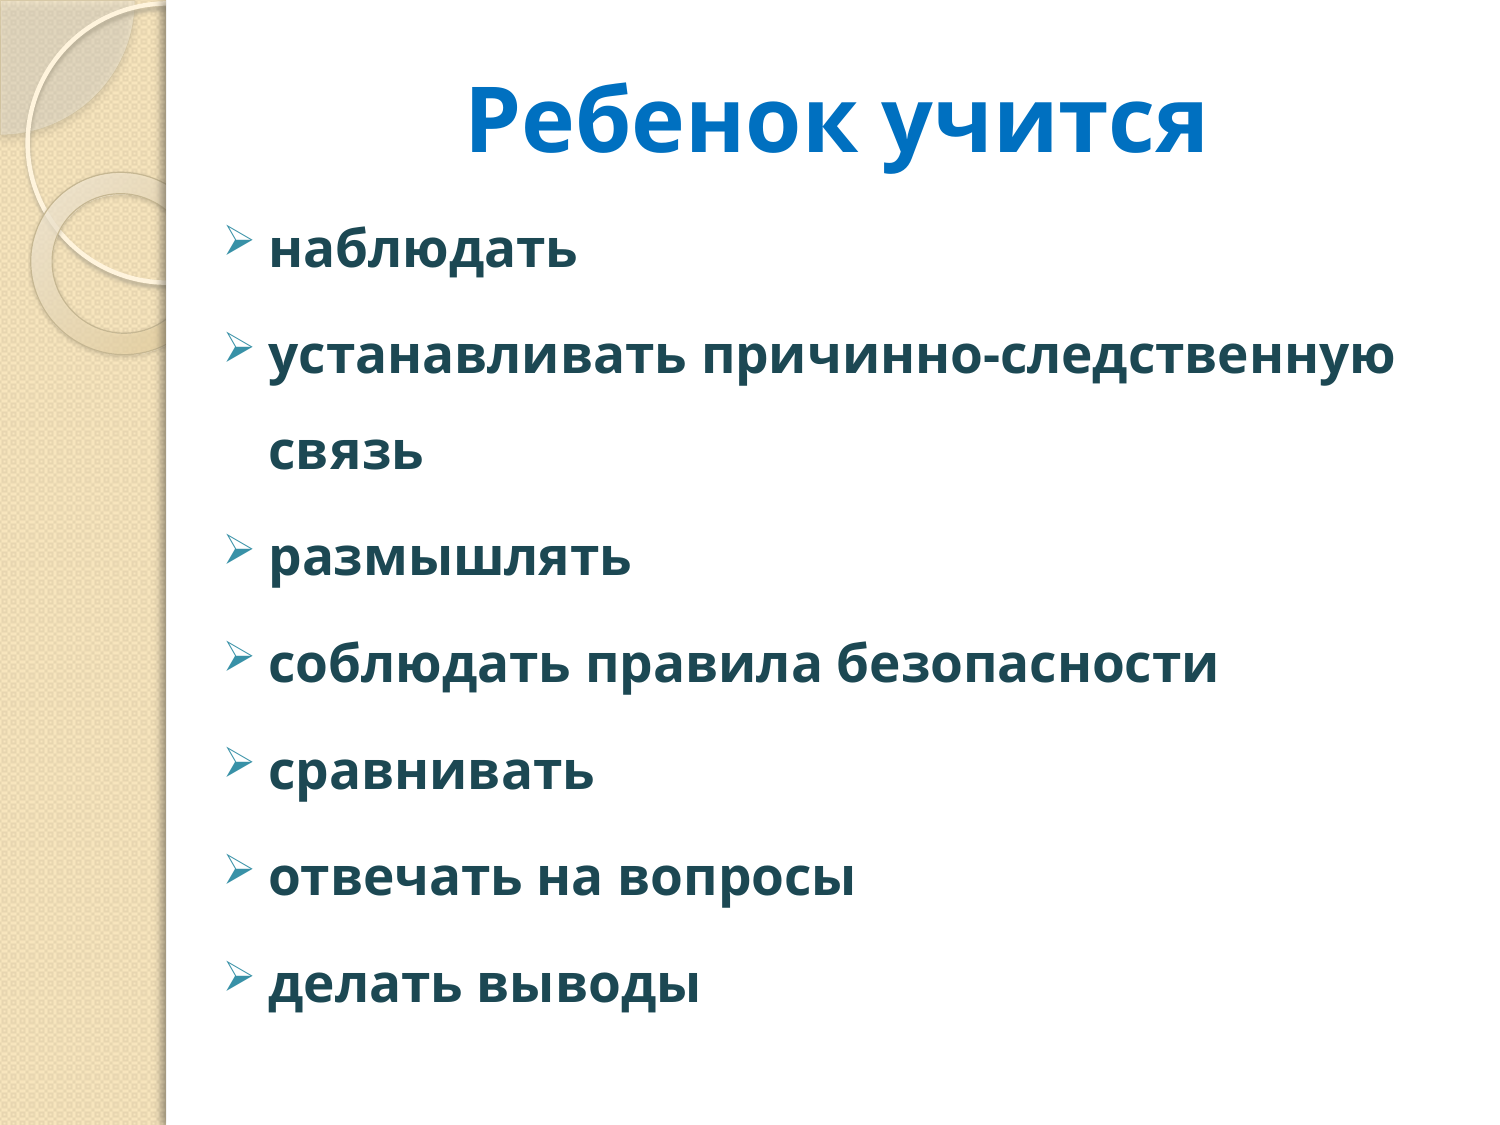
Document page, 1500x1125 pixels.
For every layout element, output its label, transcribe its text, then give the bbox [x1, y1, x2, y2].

list Ребенок учится наблюдать устанавливать причинно-следственную связь размышлять соблюдать правила безопасности сравнивать отвечать на вопросы делать выводы [194, 54, 1466, 1025]
